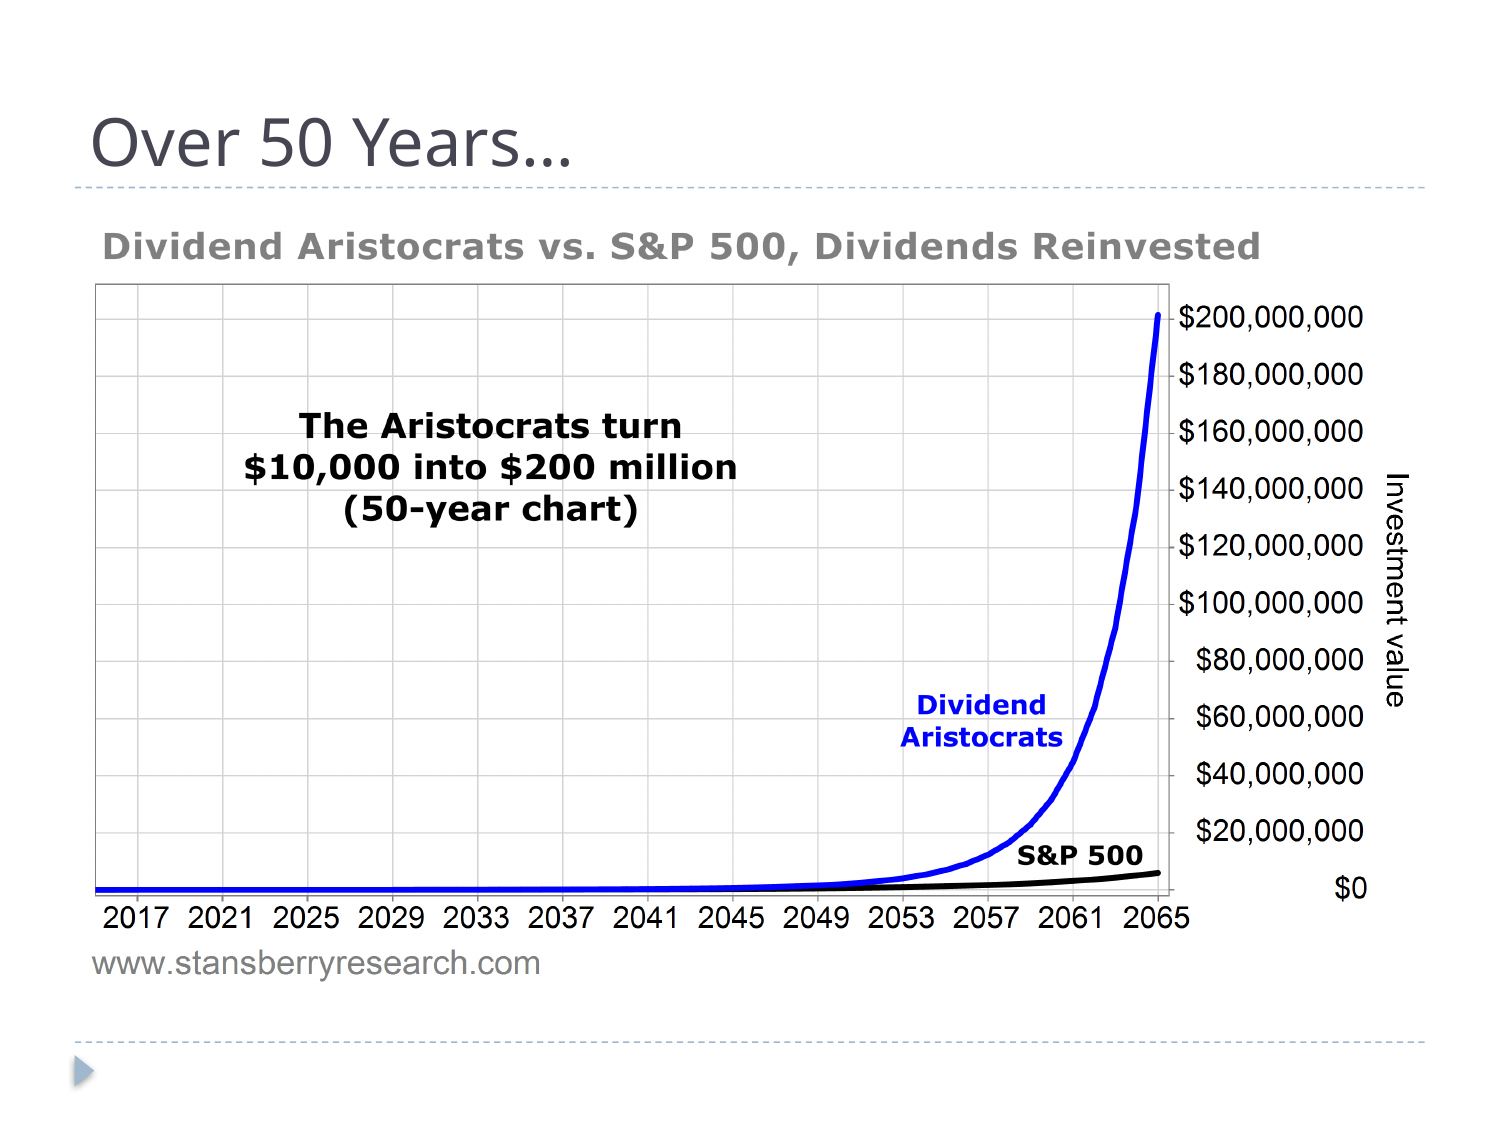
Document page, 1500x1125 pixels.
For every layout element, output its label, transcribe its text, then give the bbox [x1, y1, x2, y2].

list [74, 220, 1426, 989]
title Over 50 Years… [75, 24, 1425, 188]
